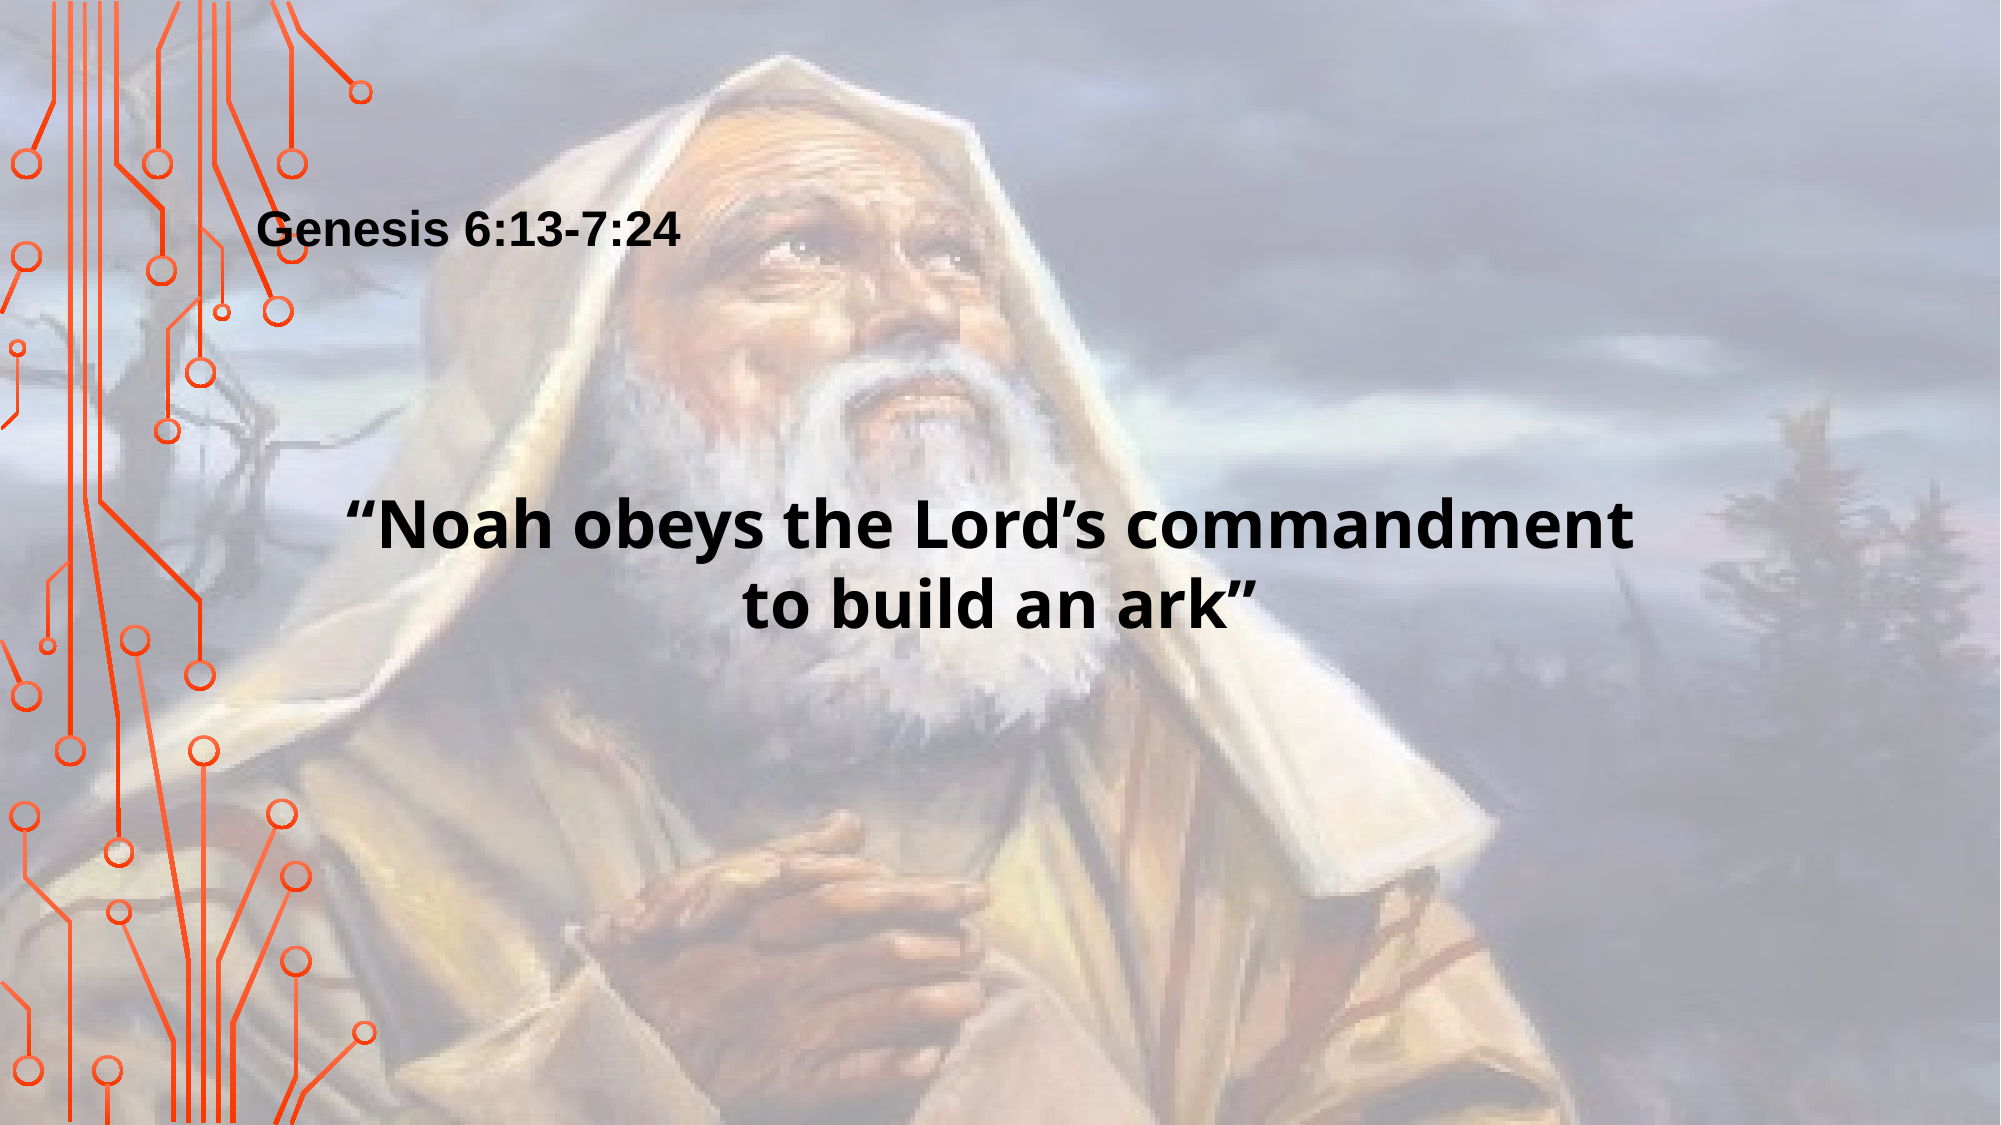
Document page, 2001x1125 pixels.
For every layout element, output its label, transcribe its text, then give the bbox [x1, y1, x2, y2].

text_box Genesis 6:13-7:24 [241, 189, 697, 264]
text_box “Noah obeys the Lord’s commandment to build an ark” [331, 474, 1669, 649]
